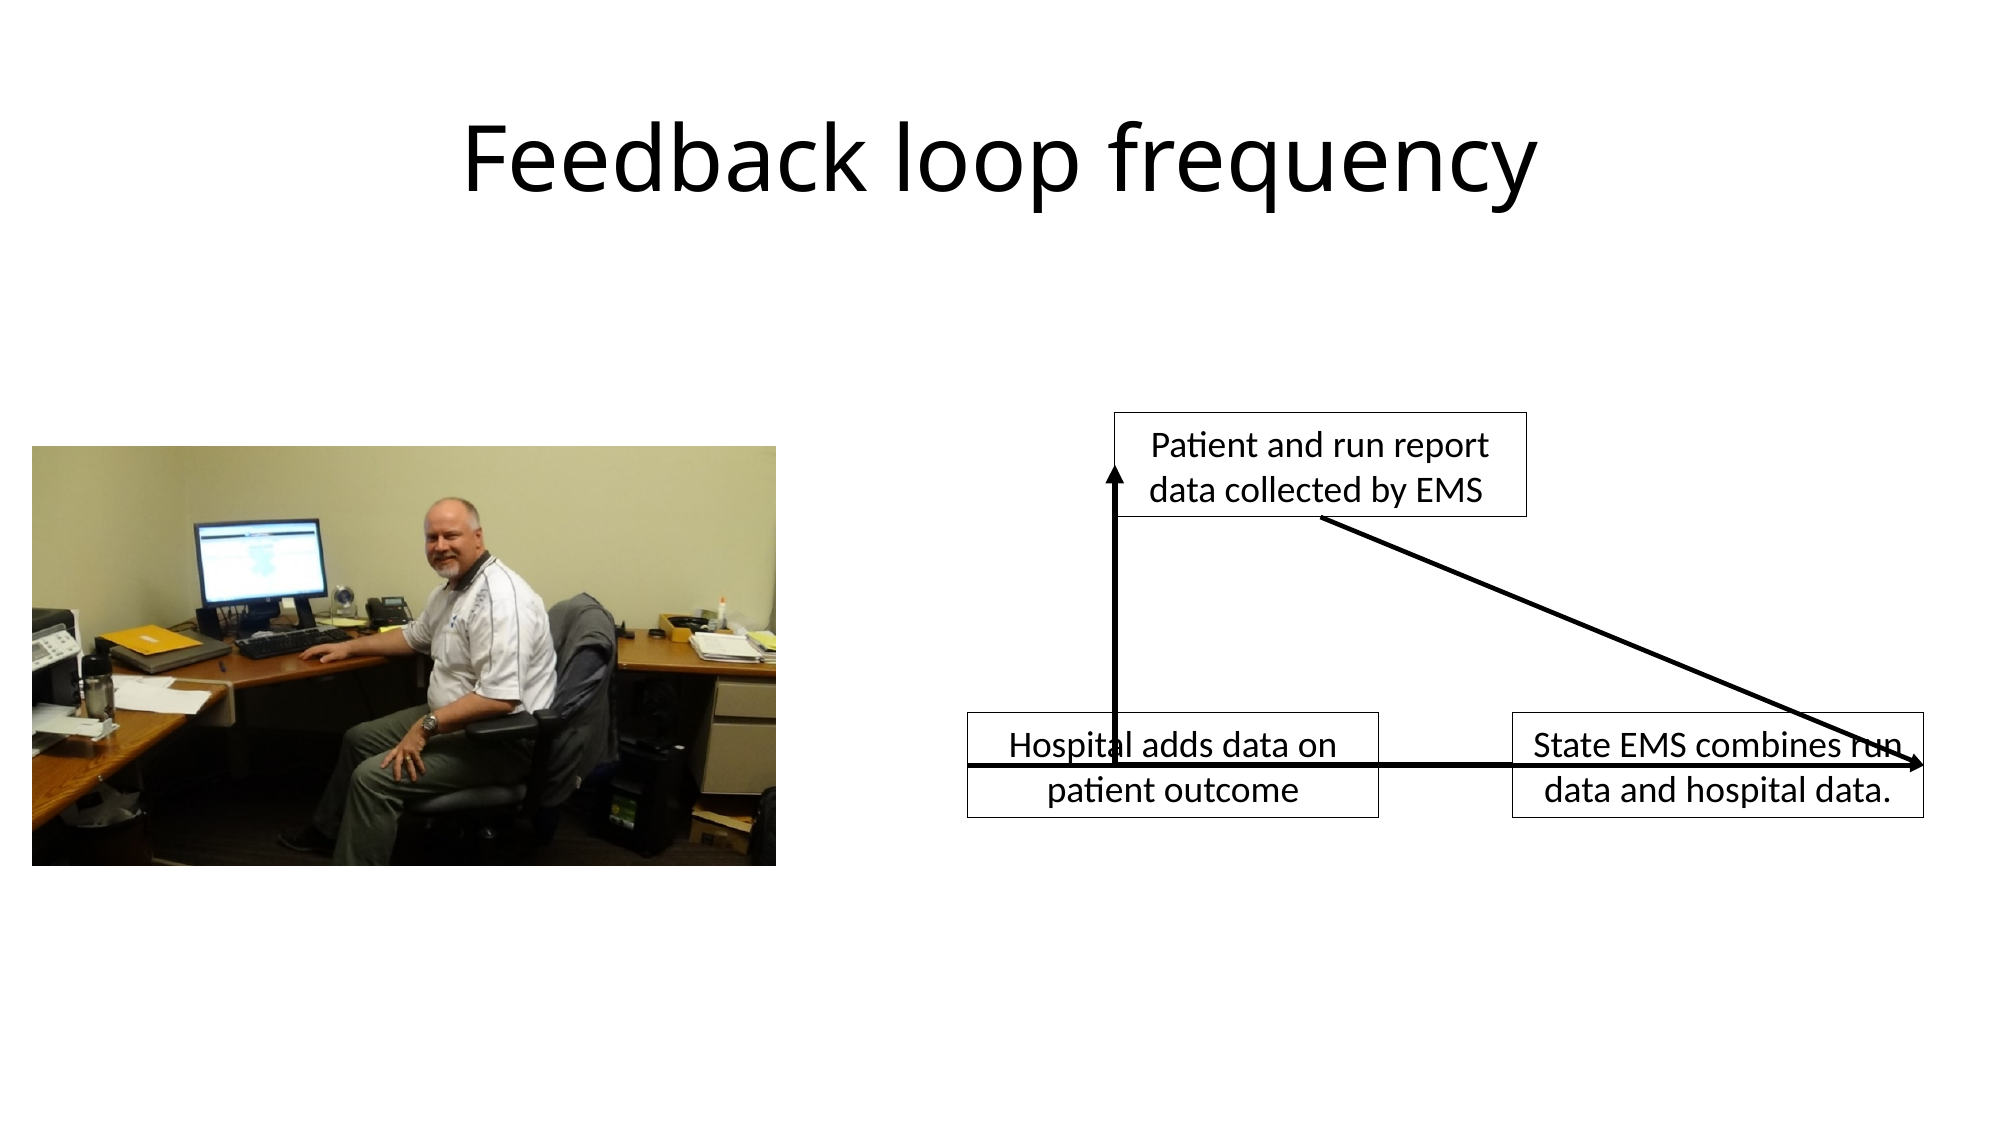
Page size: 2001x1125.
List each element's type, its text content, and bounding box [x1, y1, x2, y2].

text_box Hospital adds data on patient outcome [967, 764, 1379, 818]
text_box Hospital adds data on patient outcome [967, 712, 1112, 763]
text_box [1320, 518, 1513, 766]
text_box Patient and run report data collected by EMS [1114, 412, 1527, 517]
picture [32, 446, 776, 866]
text_box State EMS combines run data and hospital data. [1512, 766, 1924, 818]
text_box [1526, 465, 1925, 766]
title Feedback loop frequency [137, 52, 1863, 271]
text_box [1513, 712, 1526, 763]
text_box Hospital adds data on patient outcome [1118, 712, 1320, 762]
